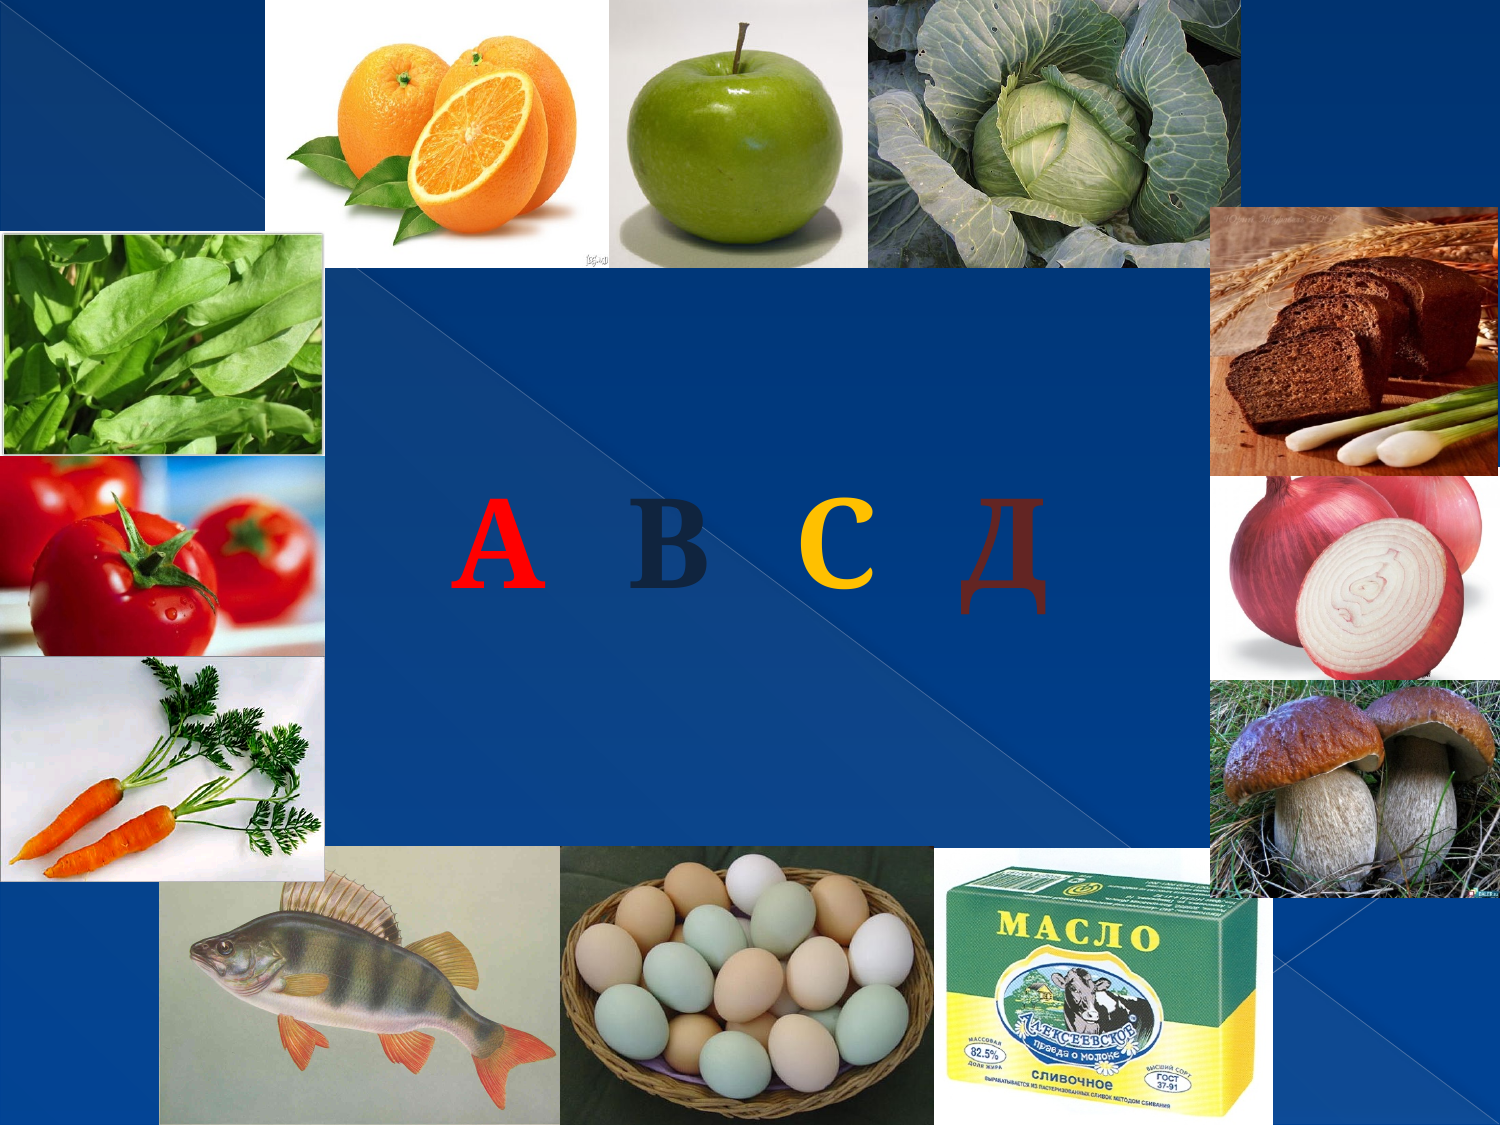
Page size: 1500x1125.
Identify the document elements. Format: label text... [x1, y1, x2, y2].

picture [0, 0, 1500, 1125]
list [934, 848, 1274, 1125]
text_box А В С Д [419, 456, 1081, 621]
